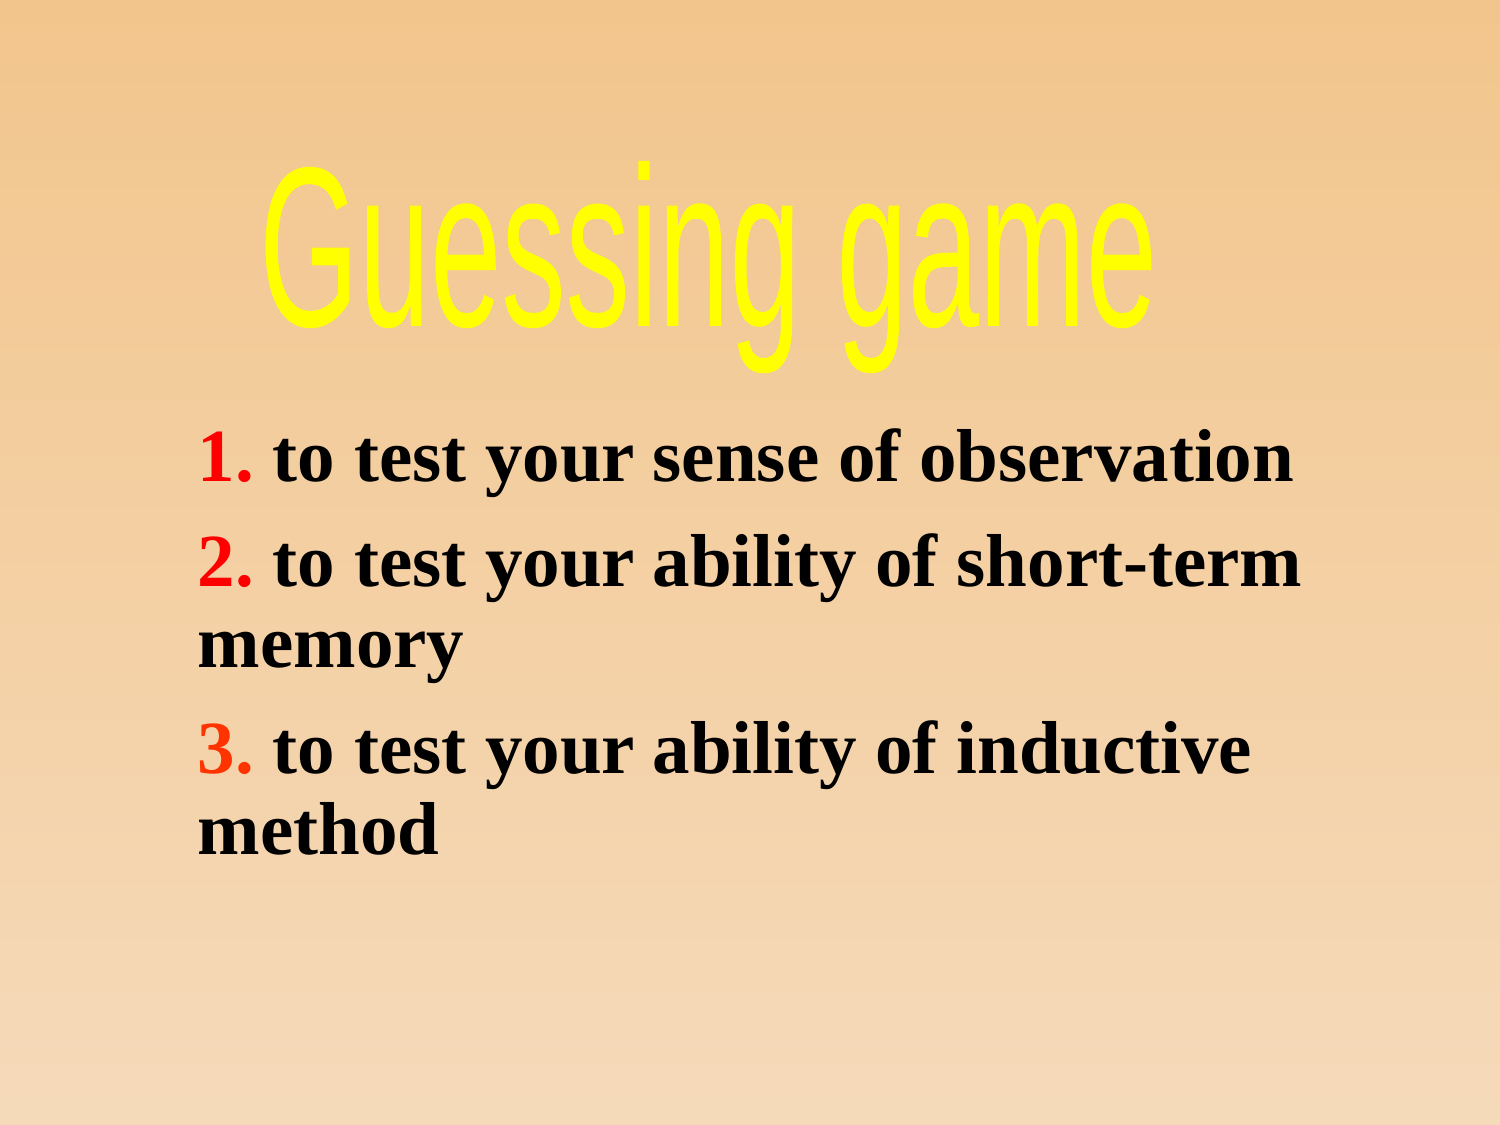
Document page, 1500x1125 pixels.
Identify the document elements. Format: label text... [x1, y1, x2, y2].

text_box 1. to test your sense of observation 2. to test your ability of short-term memory 3. to test your ability of inductive method [183, 408, 1341, 878]
